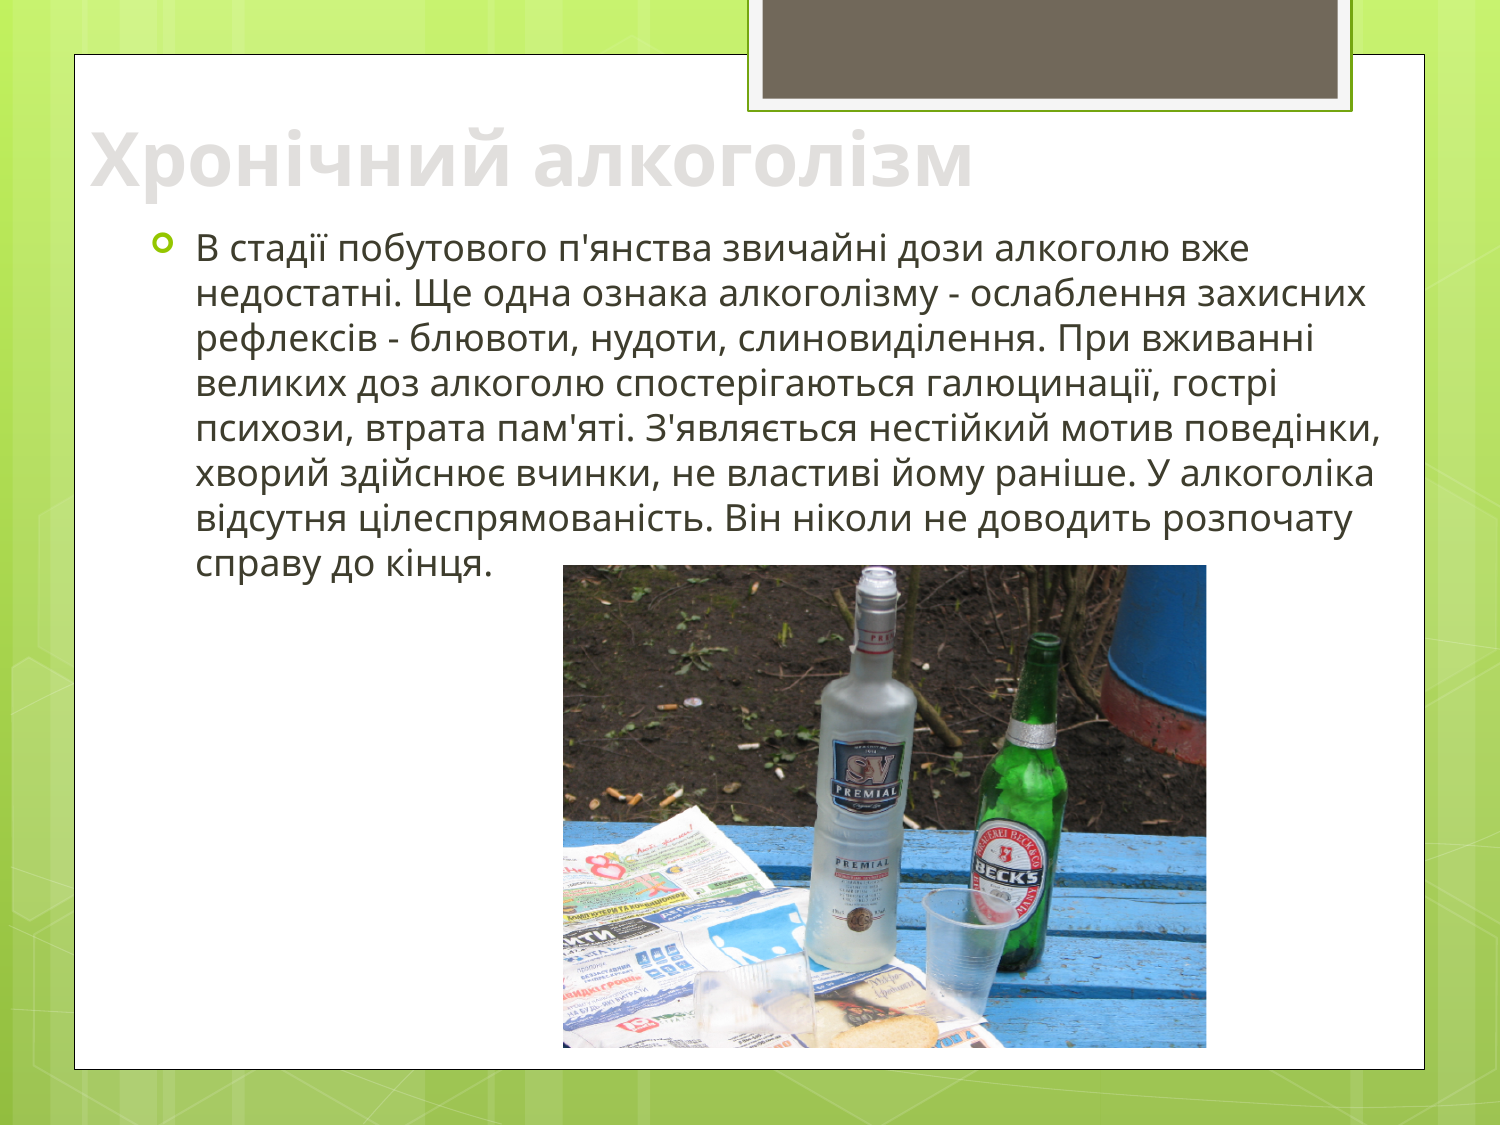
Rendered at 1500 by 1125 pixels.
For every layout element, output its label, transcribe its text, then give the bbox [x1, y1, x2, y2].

list В стадії побутового п'янства звичайні дози алкоголю вже недостатні. Ще одна ознака алкоголізму - ослаблення захисних рефлексів - блювоти, нудоти, слиновиділення. При вживанні великих доз алкоголю спостерігаються галюцинації, гострі психози, втрата пам'яті. З'являється нестійкий мотив поведінки, хворий здійснює вчинки, не властиві йому раніше. У алкоголіка відсутня цілеспрямованість. Він ніколи не доводить розпочату справу до кінця. [123, 216, 1425, 1084]
picture [560, 562, 1209, 1048]
text_box Хронічний алкоголізм [74, 90, 1425, 209]
